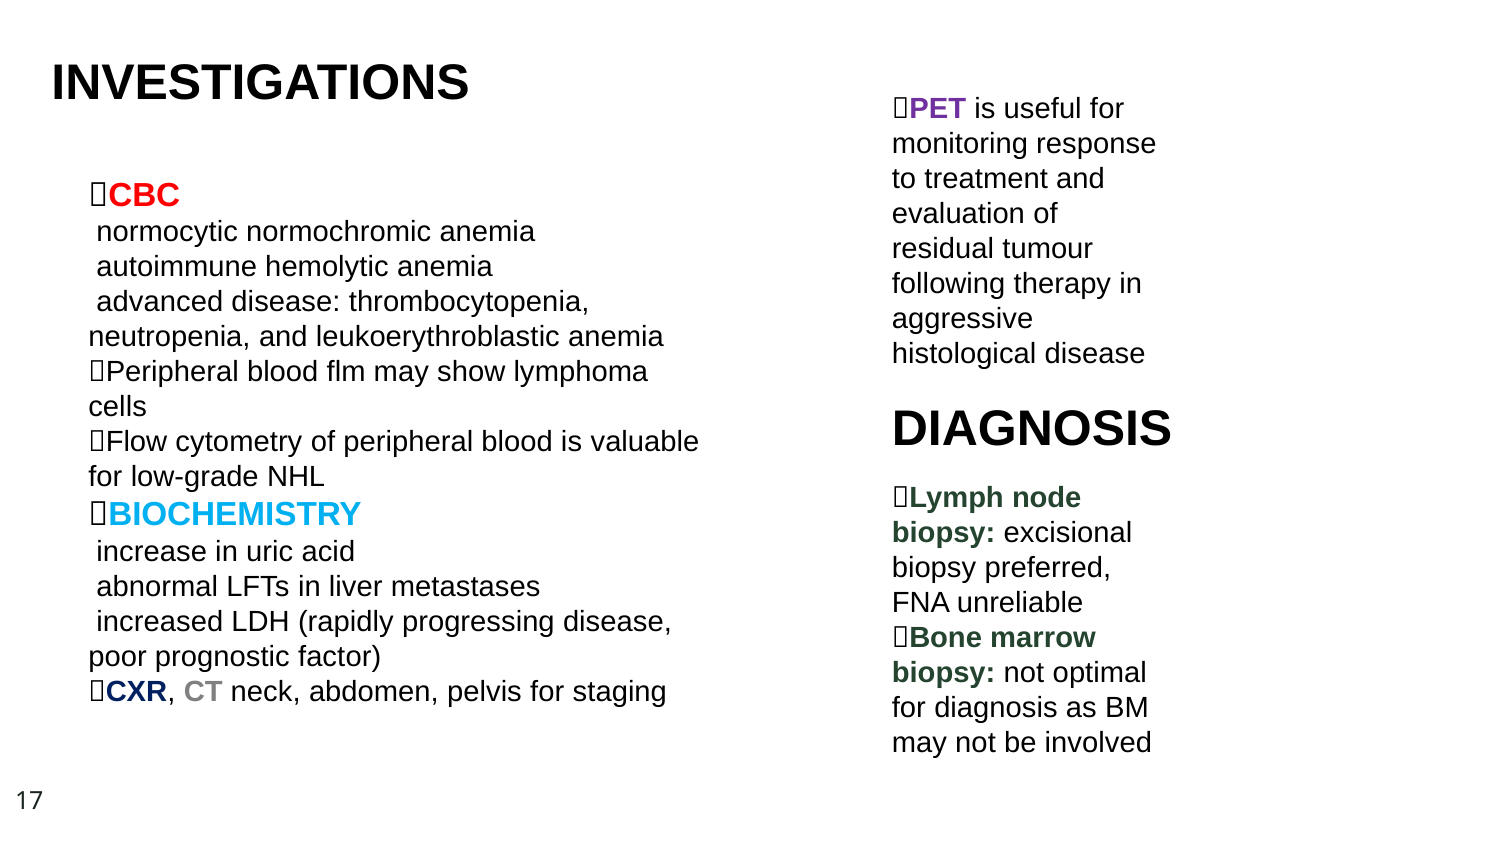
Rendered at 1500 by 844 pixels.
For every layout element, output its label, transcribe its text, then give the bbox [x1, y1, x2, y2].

text_box INVESTIGATIONS [36, 41, 564, 117]
text_box CBC  normocytic normochromic anemia  autoimmune hemolytic anemia  advanced disease: thrombocytopenia, neutropenia, and leukoerythroblastic anemia Peripheral blood flm may show lymphoma cells Flow cytometry of peripheral blood is valuable for low-grade NHL BIOCHEMISTRY  increase in uric acid  abnormal LFTs in liver metastases  increased LDH (rapidly progressing disease, poor prognostic factor) CXR, CT neck, abdomen, pelvis for staging [73, 165, 724, 715]
text_box PET is useful for monitoring response to treatment and evaluation of residual tumour following therapy in aggressive histological disease [877, 82, 1178, 377]
slide_number 17 [0, 781, 74, 822]
text_box Lymph node biopsy: excisional biopsy preferred, FNA unreliable Bone marrow biopsy: not optimal for diagnosis as BM may not be involved [877, 471, 1178, 766]
text_box DIAGNOSIS [877, 387, 1256, 463]
